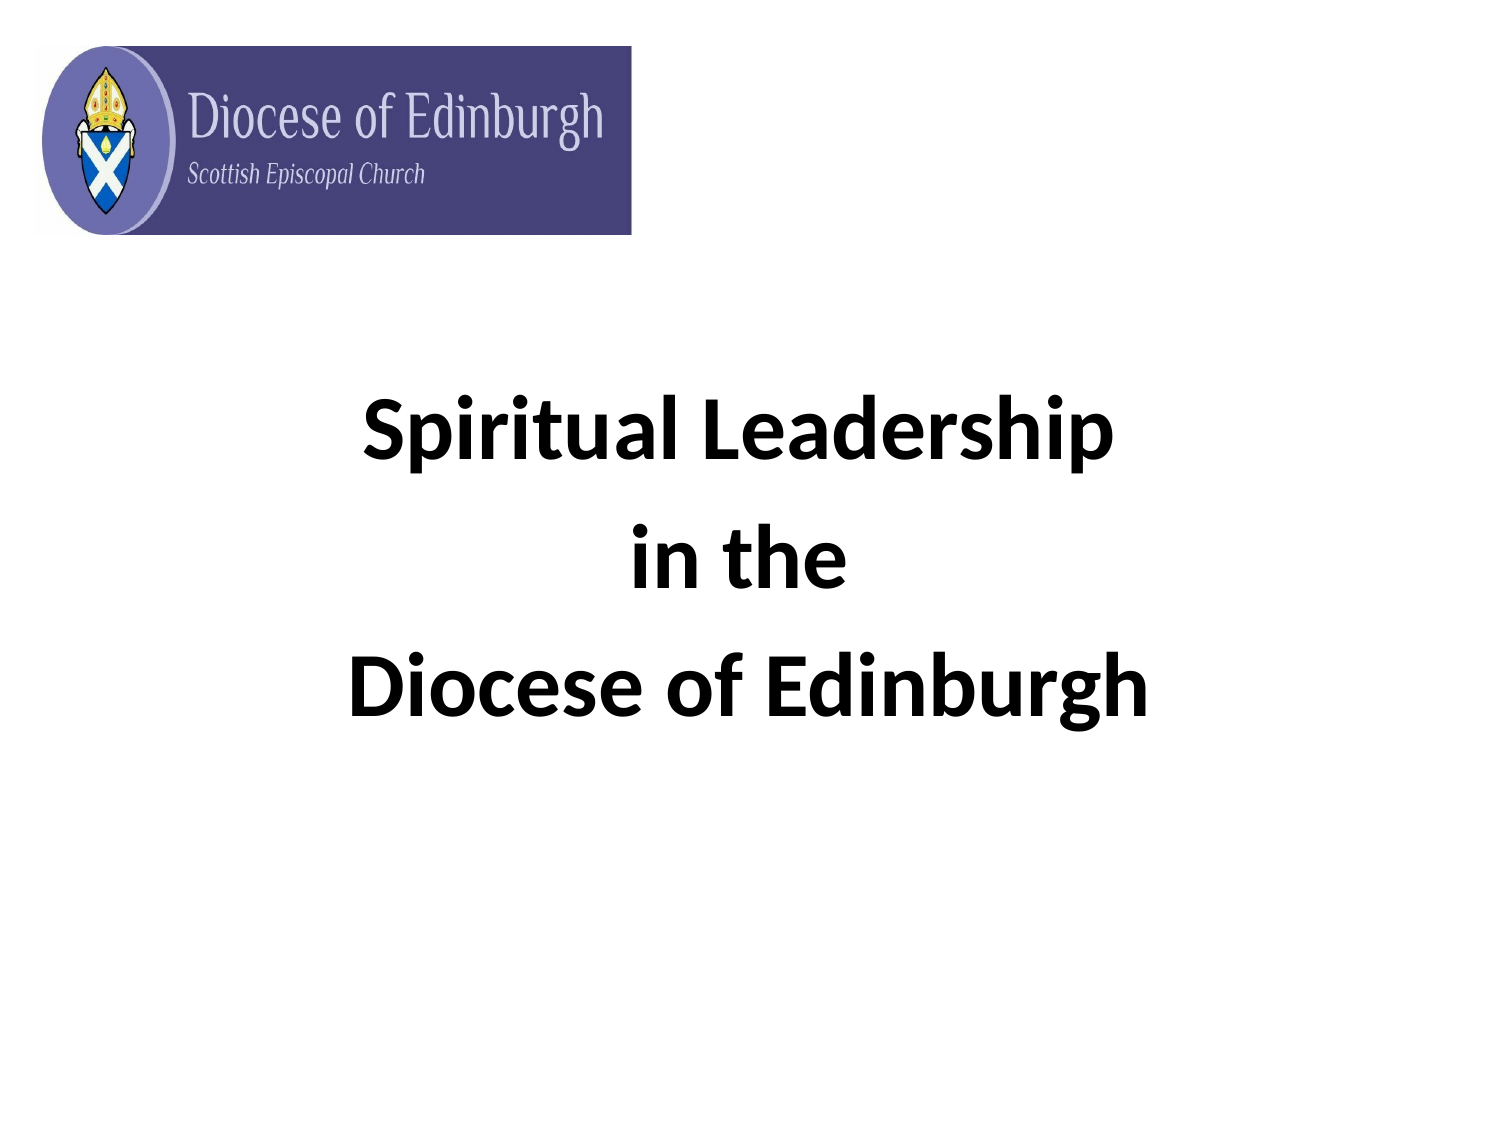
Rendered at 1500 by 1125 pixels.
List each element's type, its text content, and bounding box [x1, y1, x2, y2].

list Spiritual Leadership in the Diocese of Edinburgh [75, 262, 1425, 1005]
picture [34, 46, 633, 235]
